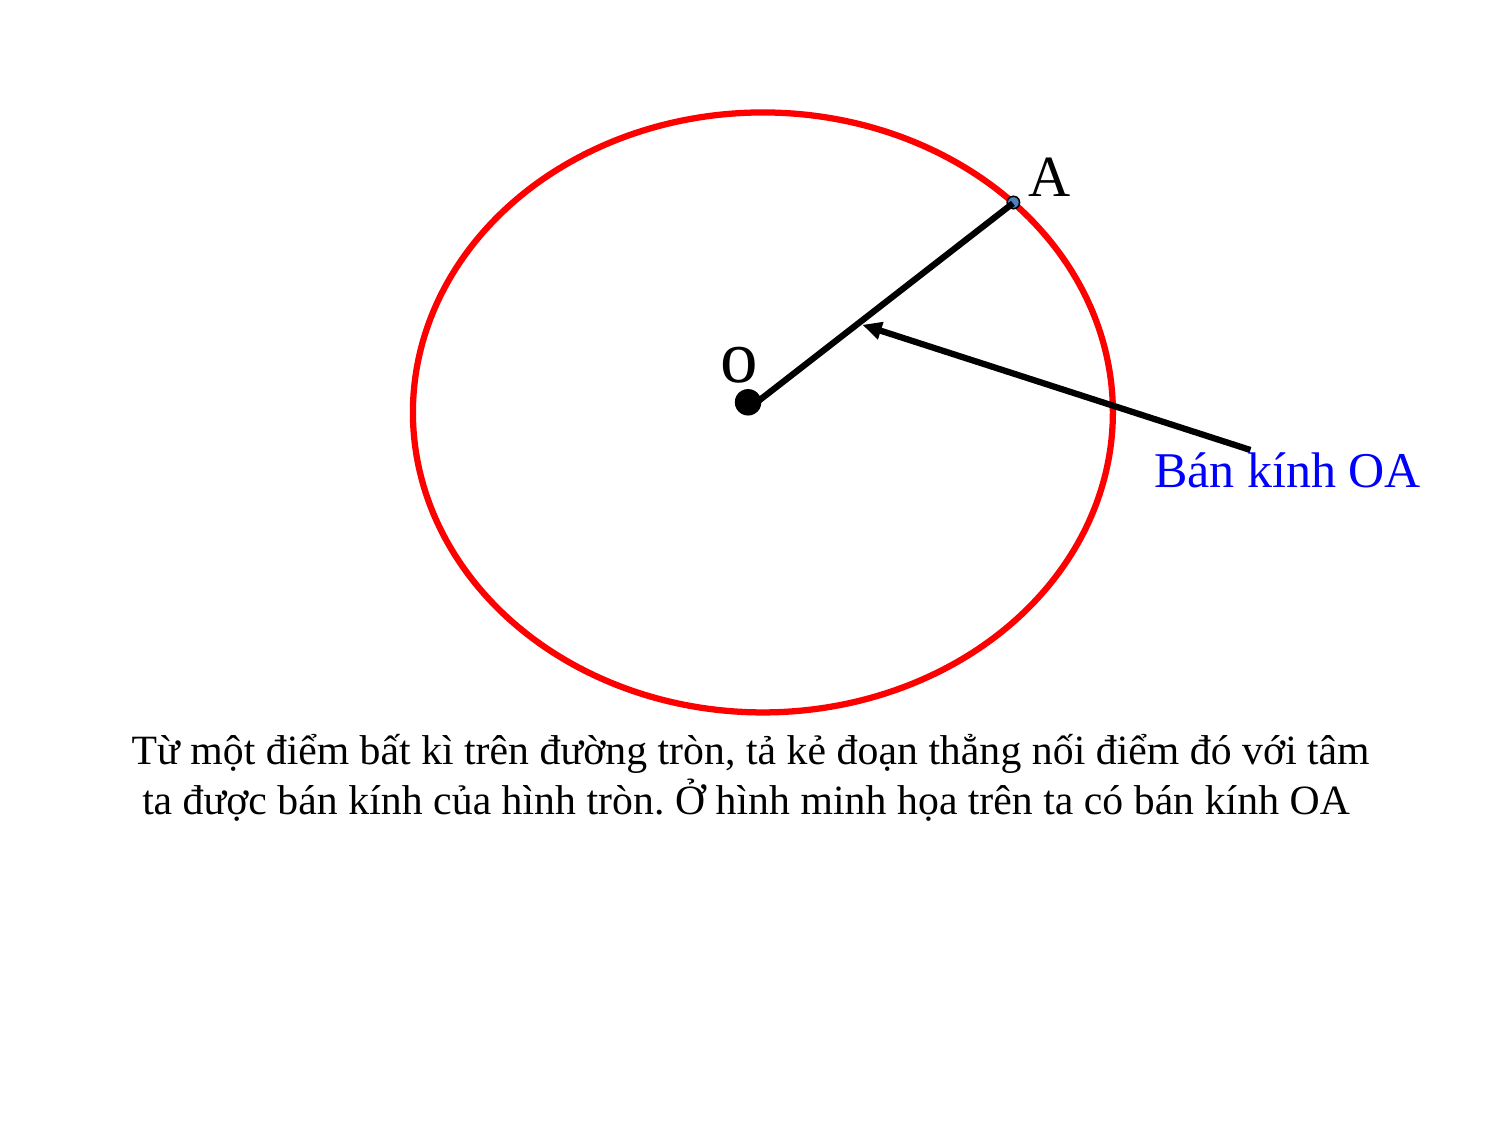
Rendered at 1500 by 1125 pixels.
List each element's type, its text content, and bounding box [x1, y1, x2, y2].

text_box Từ một điểm bất kì trên đường tròn, tả kẻ đoạn thẳng nối điểm đó với tâm ta được bán kính của hình tròn. Ở hình minh họa trên ta có bán kính OA [116, 715, 1397, 831]
text_box [412, 112, 1113, 713]
text_box [735, 389, 761, 415]
text_box o [706, 300, 797, 405]
text_box A [1013, 130, 1086, 216]
text_box [1007, 196, 1013, 209]
text_box [862, 322, 1189, 430]
text_box Bán kính OA [1139, 430, 1436, 506]
